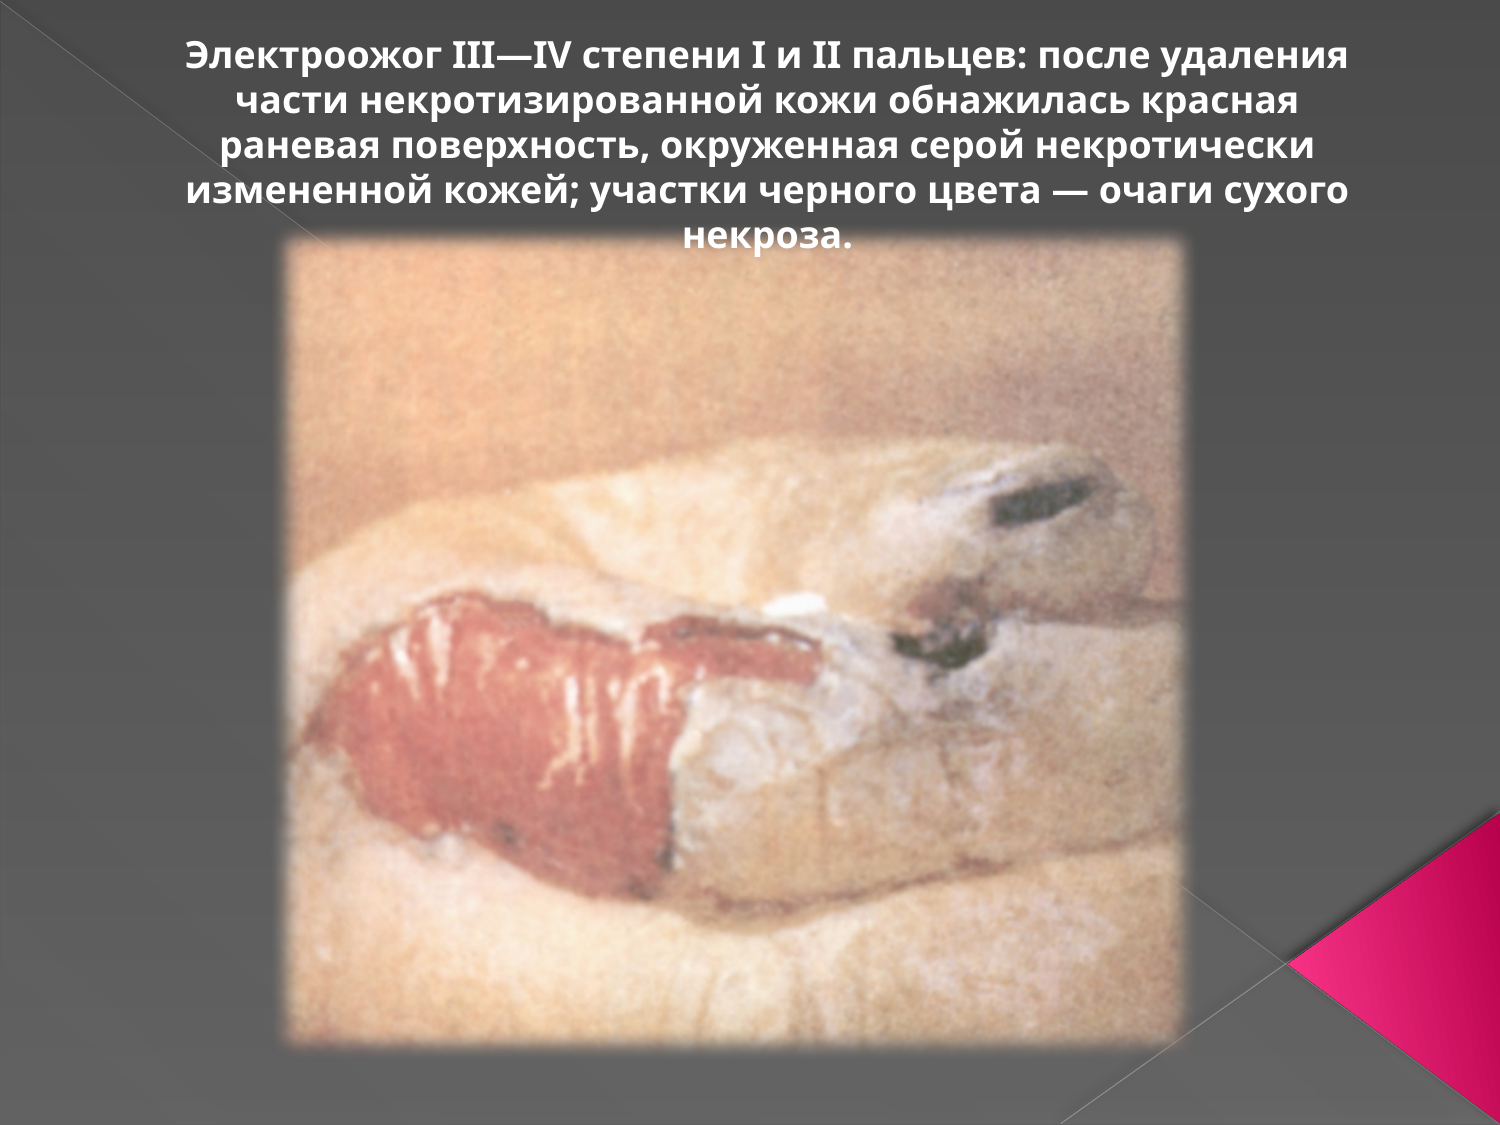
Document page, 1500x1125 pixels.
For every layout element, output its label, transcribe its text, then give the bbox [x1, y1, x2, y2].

text_box Электроожог III—IV степени I и II пальцев: после удаления части некротизированной кожи обнажилась красная раневая поверхность, окруженная серой некротически измененной кожей; участки черного цвета — очаги сухого некроза. [140, 23, 1395, 264]
picture [269, 222, 1200, 1062]
